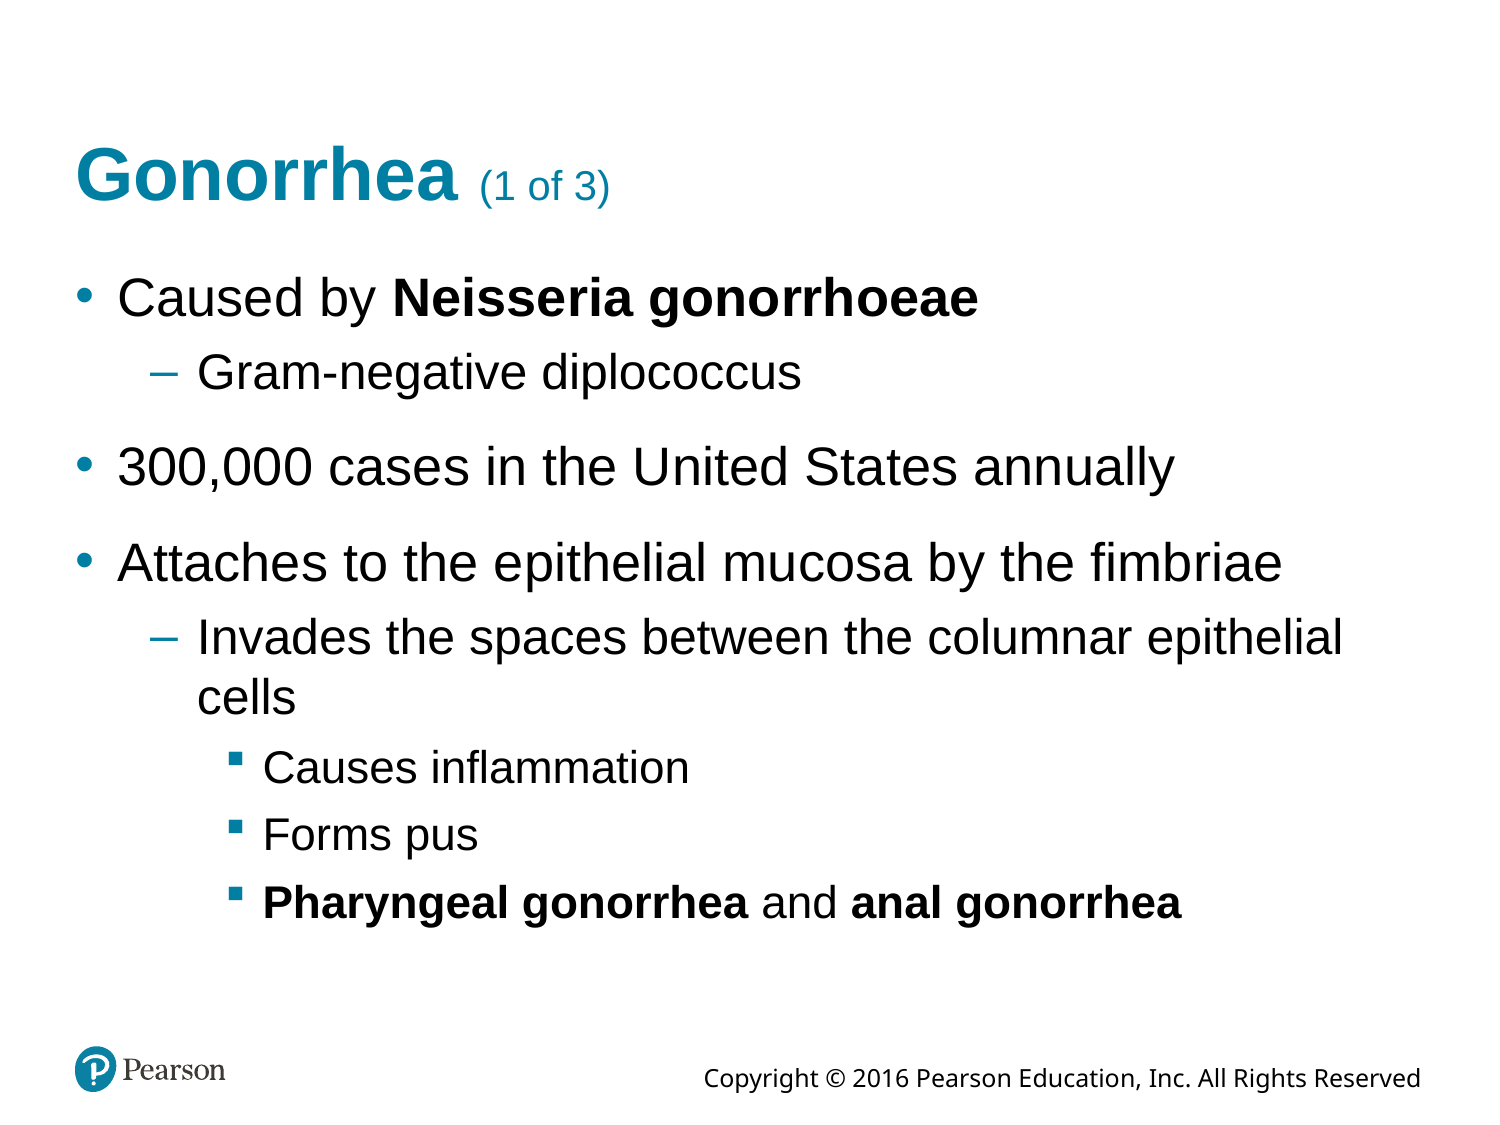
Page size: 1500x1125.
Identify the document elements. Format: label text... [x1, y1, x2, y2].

list Caused by Neisseria gonorrhoeae Gram-negative diplococcus 300,000 cases in the United States annually Attaches to the epithelial mucosa by the fimbriae Invades the spaces between the columnar epithelial cells Causes inflammation Forms pus Pharyngeal gonorrhea and anal gonorrhea [75, 262, 1425, 950]
title Gonorrhea (1 of 3) [75, 35, 1425, 216]
